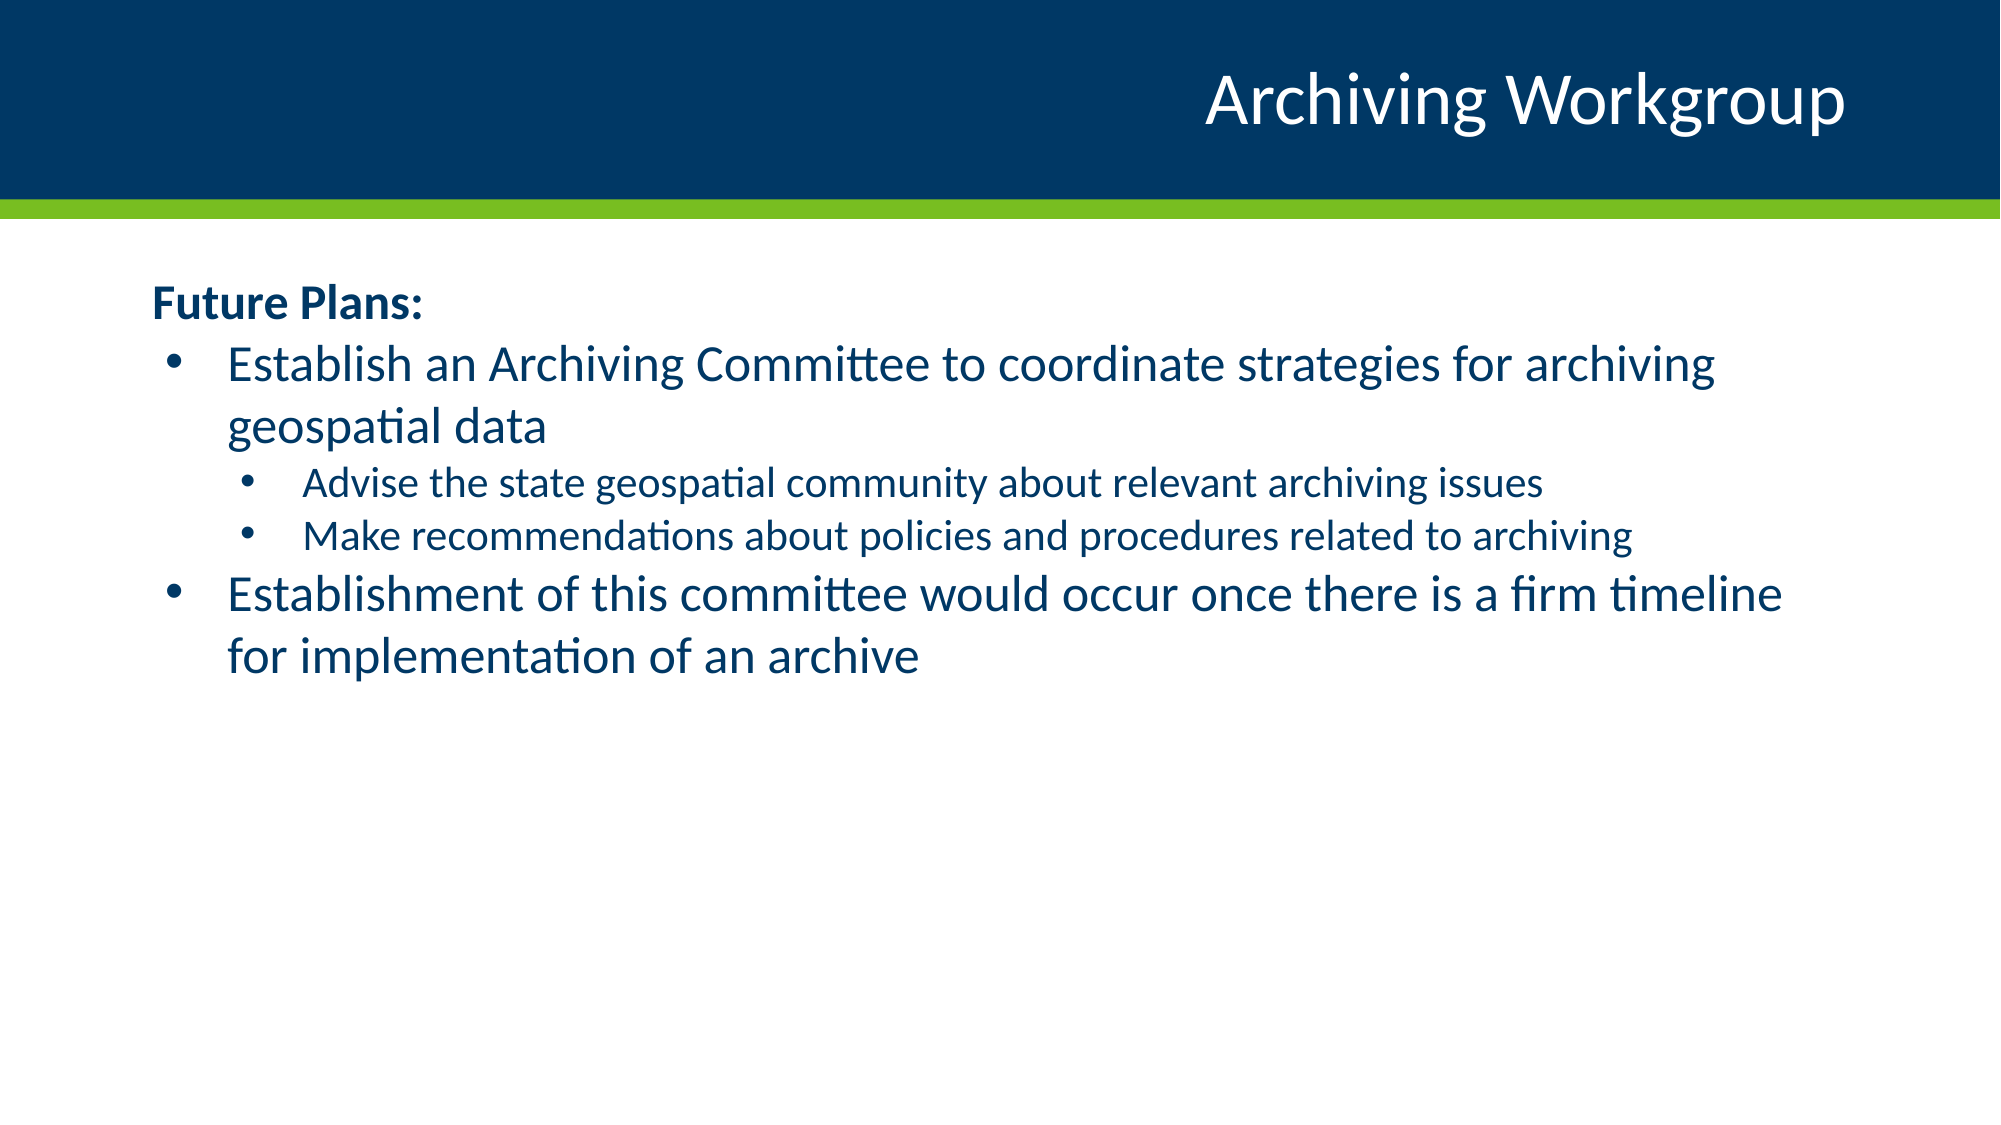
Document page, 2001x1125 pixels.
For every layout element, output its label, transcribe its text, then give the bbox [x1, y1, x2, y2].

title Archiving Workgroup [137, 24, 1863, 175]
list Future Plans: Establish an Archiving Committee to coordinate strategies for archiving geospatial data Advise the state geospatial community about relevant archiving issues Make recommendations about policies and procedures related to archiving Establishment of this committee would occur once there is a firm timeline for implementation of an archive [137, 261, 1863, 1103]
